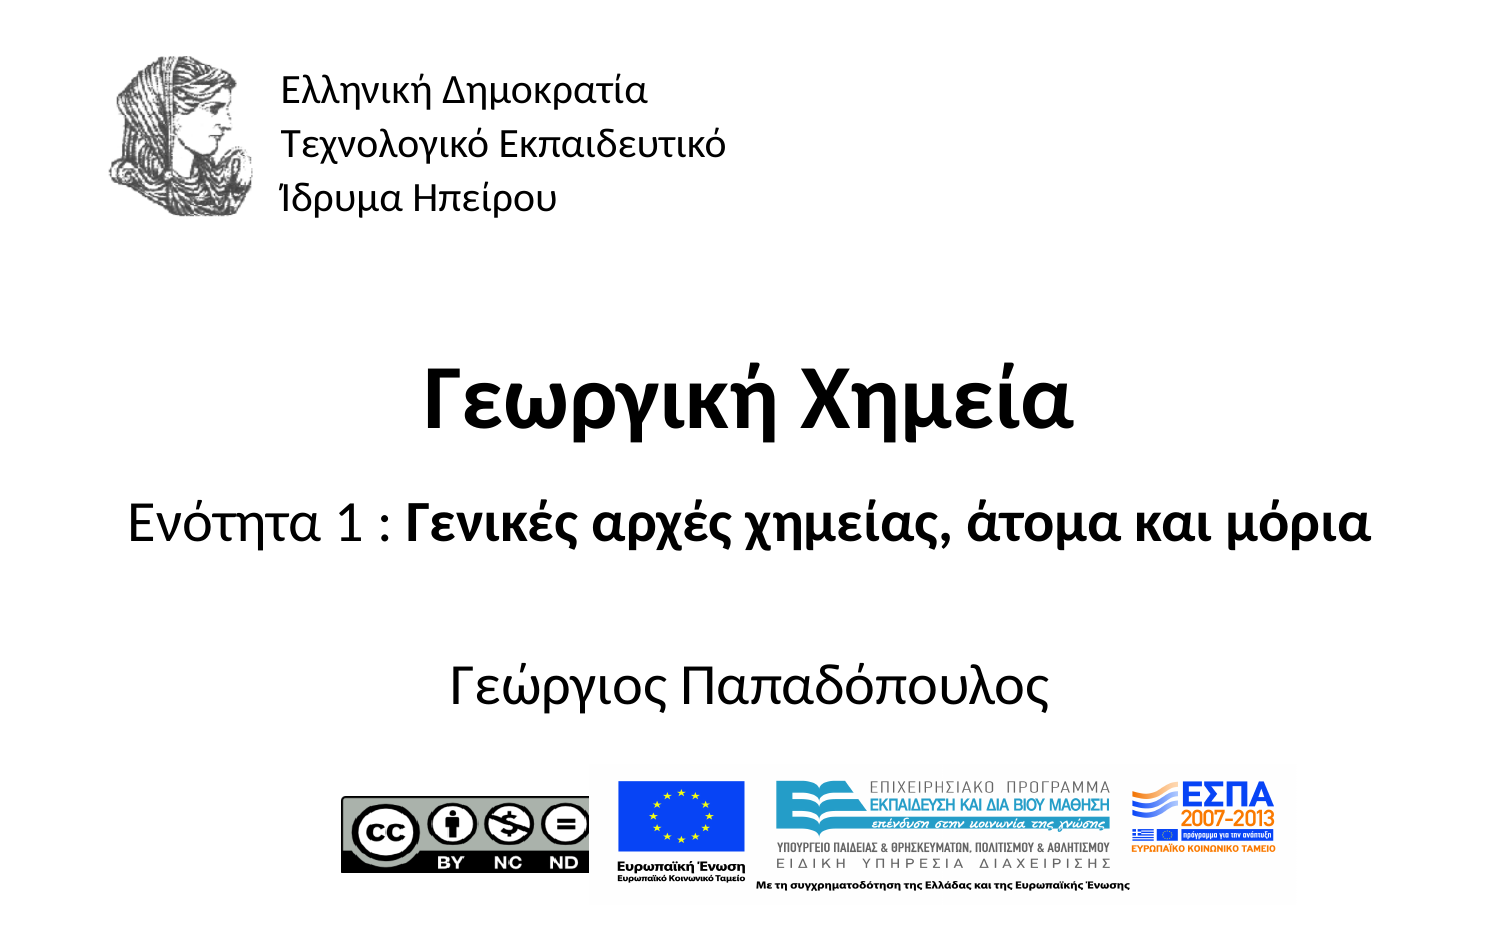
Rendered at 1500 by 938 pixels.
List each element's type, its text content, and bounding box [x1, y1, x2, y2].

title Γεωργική Χημεία [112, 291, 1388, 475]
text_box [105, 34, 798, 223]
picture [341, 764, 1297, 905]
subtitle Ενότητα 1 : Γενικές αρχές χημείας, άτομα και μόρια Γεώργιος Παπαδόπουλος [112, 475, 1388, 715]
